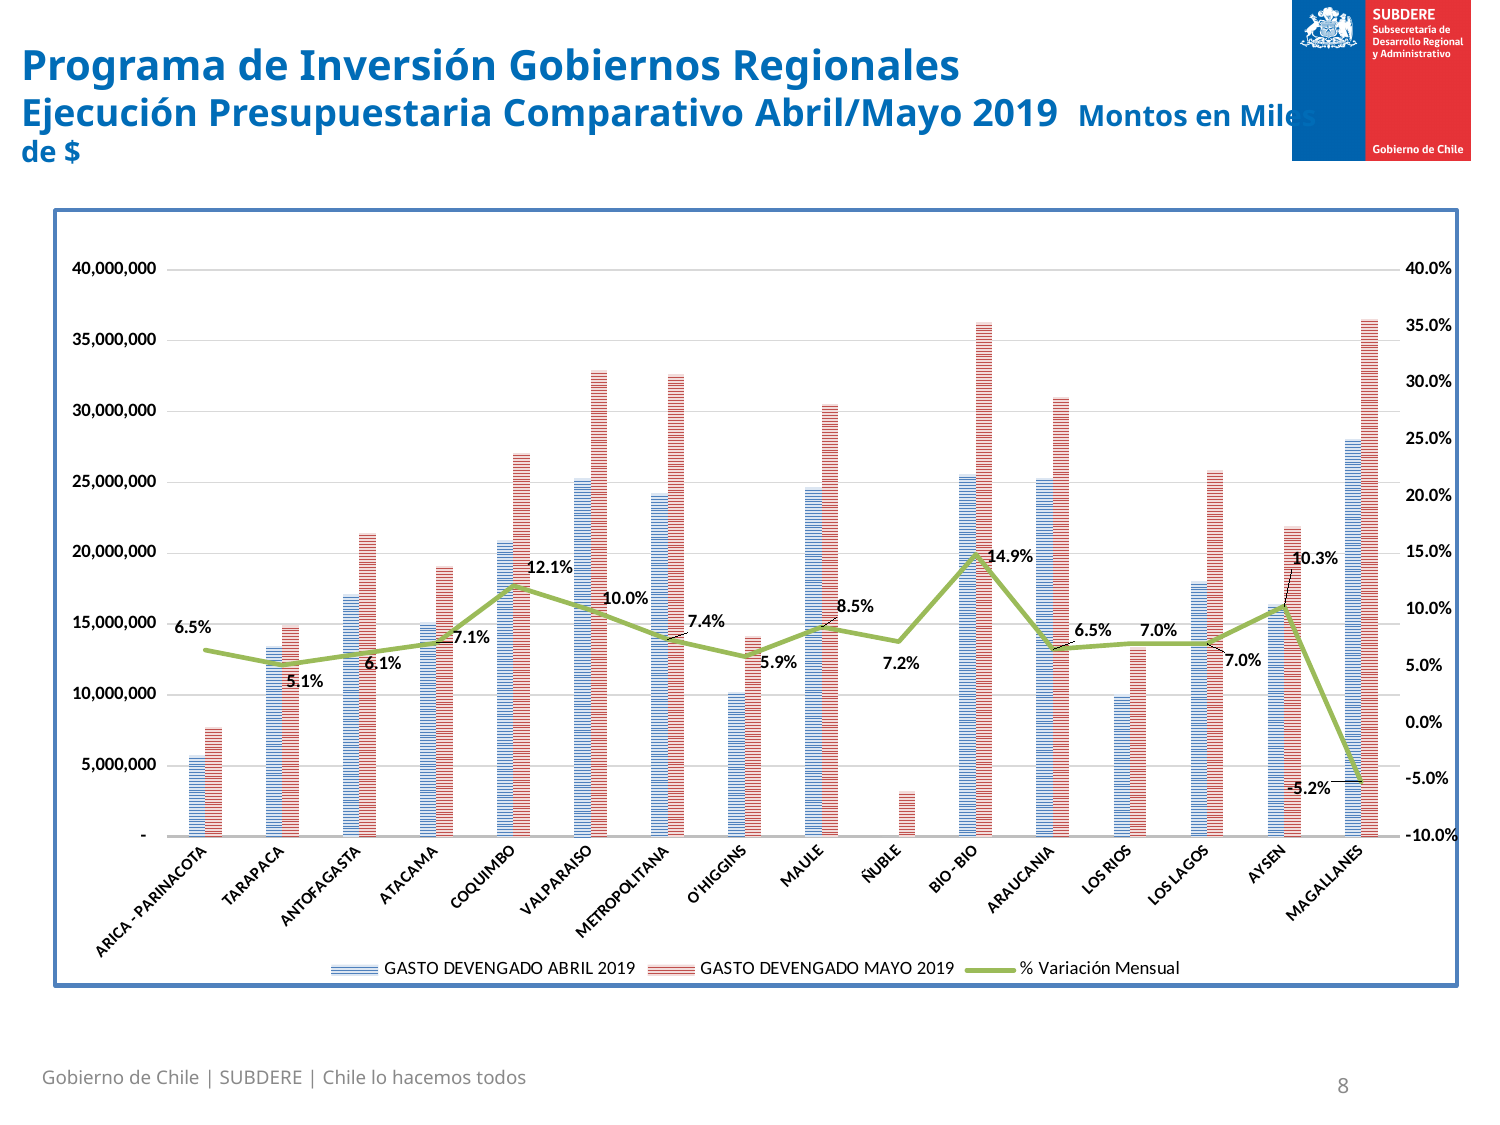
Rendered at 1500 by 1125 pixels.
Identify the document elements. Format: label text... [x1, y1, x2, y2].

slide_number 8 [1014, 1070, 1365, 1103]
text_box Programa de Inversión Gobiernos Regionales Ejecución Presupuestaria Comparativo Abril/Mayo 2019 Montos en Miles de $ [6, 30, 1352, 219]
chart [52, 207, 1459, 988]
text_box Gobierno de Chile | SUBDERE | Chile lo hacemos todos [27, 1058, 999, 1099]
picture [1292, 0, 1471, 161]
